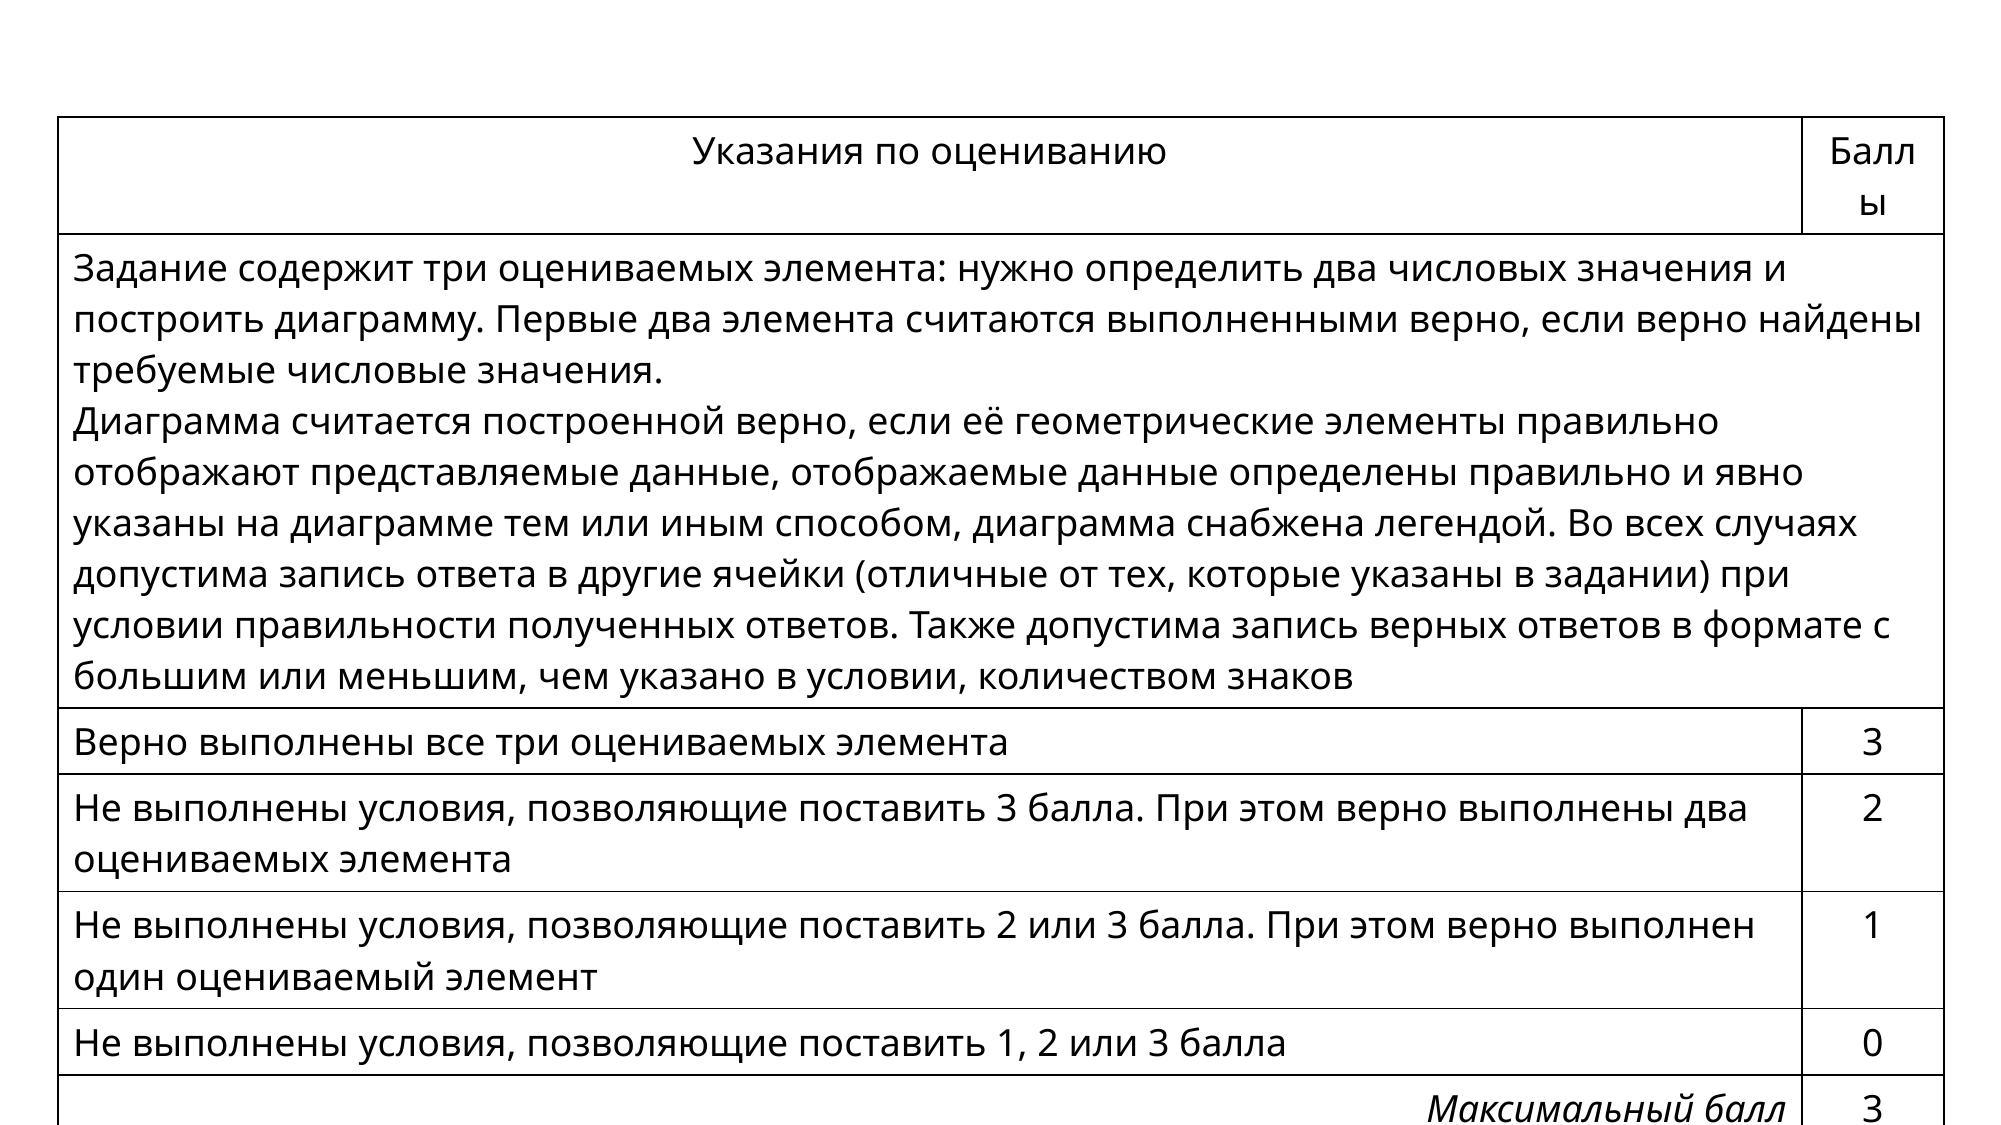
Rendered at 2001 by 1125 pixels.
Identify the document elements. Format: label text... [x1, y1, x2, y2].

table_header Баллы [1803, 118, 1943, 233]
table_header Указания по оцениванию [59, 118, 1801, 233]
table_cell Максимальный балл [59, 1076, 1801, 1125]
table_cell 0 [1803, 1009, 1943, 1074]
table_cell 3 [1803, 1076, 1943, 1125]
table_cell Не выполнены условия, позволяющие поставить 3 балла. При этом верно выполнены два оцениваемых элемента [59, 775, 1801, 891]
table_cell 2 [1803, 775, 1943, 891]
table_cell 1 [1803, 892, 1943, 1008]
table_cell Задание содержит три оцениваемых элемента: нужно определить два числовых значения и построить диаграмму. Первые два элемента считаются выполненными верно, если верно найдены требуемые числовые значения. Диаграмма считается построенной верно, если её геометрические элементы правильно отображают представляемые данные, отображаемые данные определены правильно и явно указаны на диаграмме тем или иным способом, диаграмма снабжена легендой. Во всех случаях допустима запись ответа в другие ячейки (отличные от тех, которые указаны в задании) при условии правильности полученных ответов. Также допустима запись верных ответов в формате с большим или меньшим, чем указано в условии, количеством знаков [59, 235, 1943, 707]
table_cell Верно выполнены все три оцениваемых элемента [59, 709, 1801, 773]
table_cell Не выполнены условия, позволяющие поставить 1, 2 или 3 балла [59, 1009, 1801, 1074]
table_cell 3 [1803, 709, 1943, 773]
table_cell Не выполнены условия, позволяющие поставить 2 или 3 балла. При этом верно выполнен один оцениваемый элемент [59, 892, 1801, 1008]
